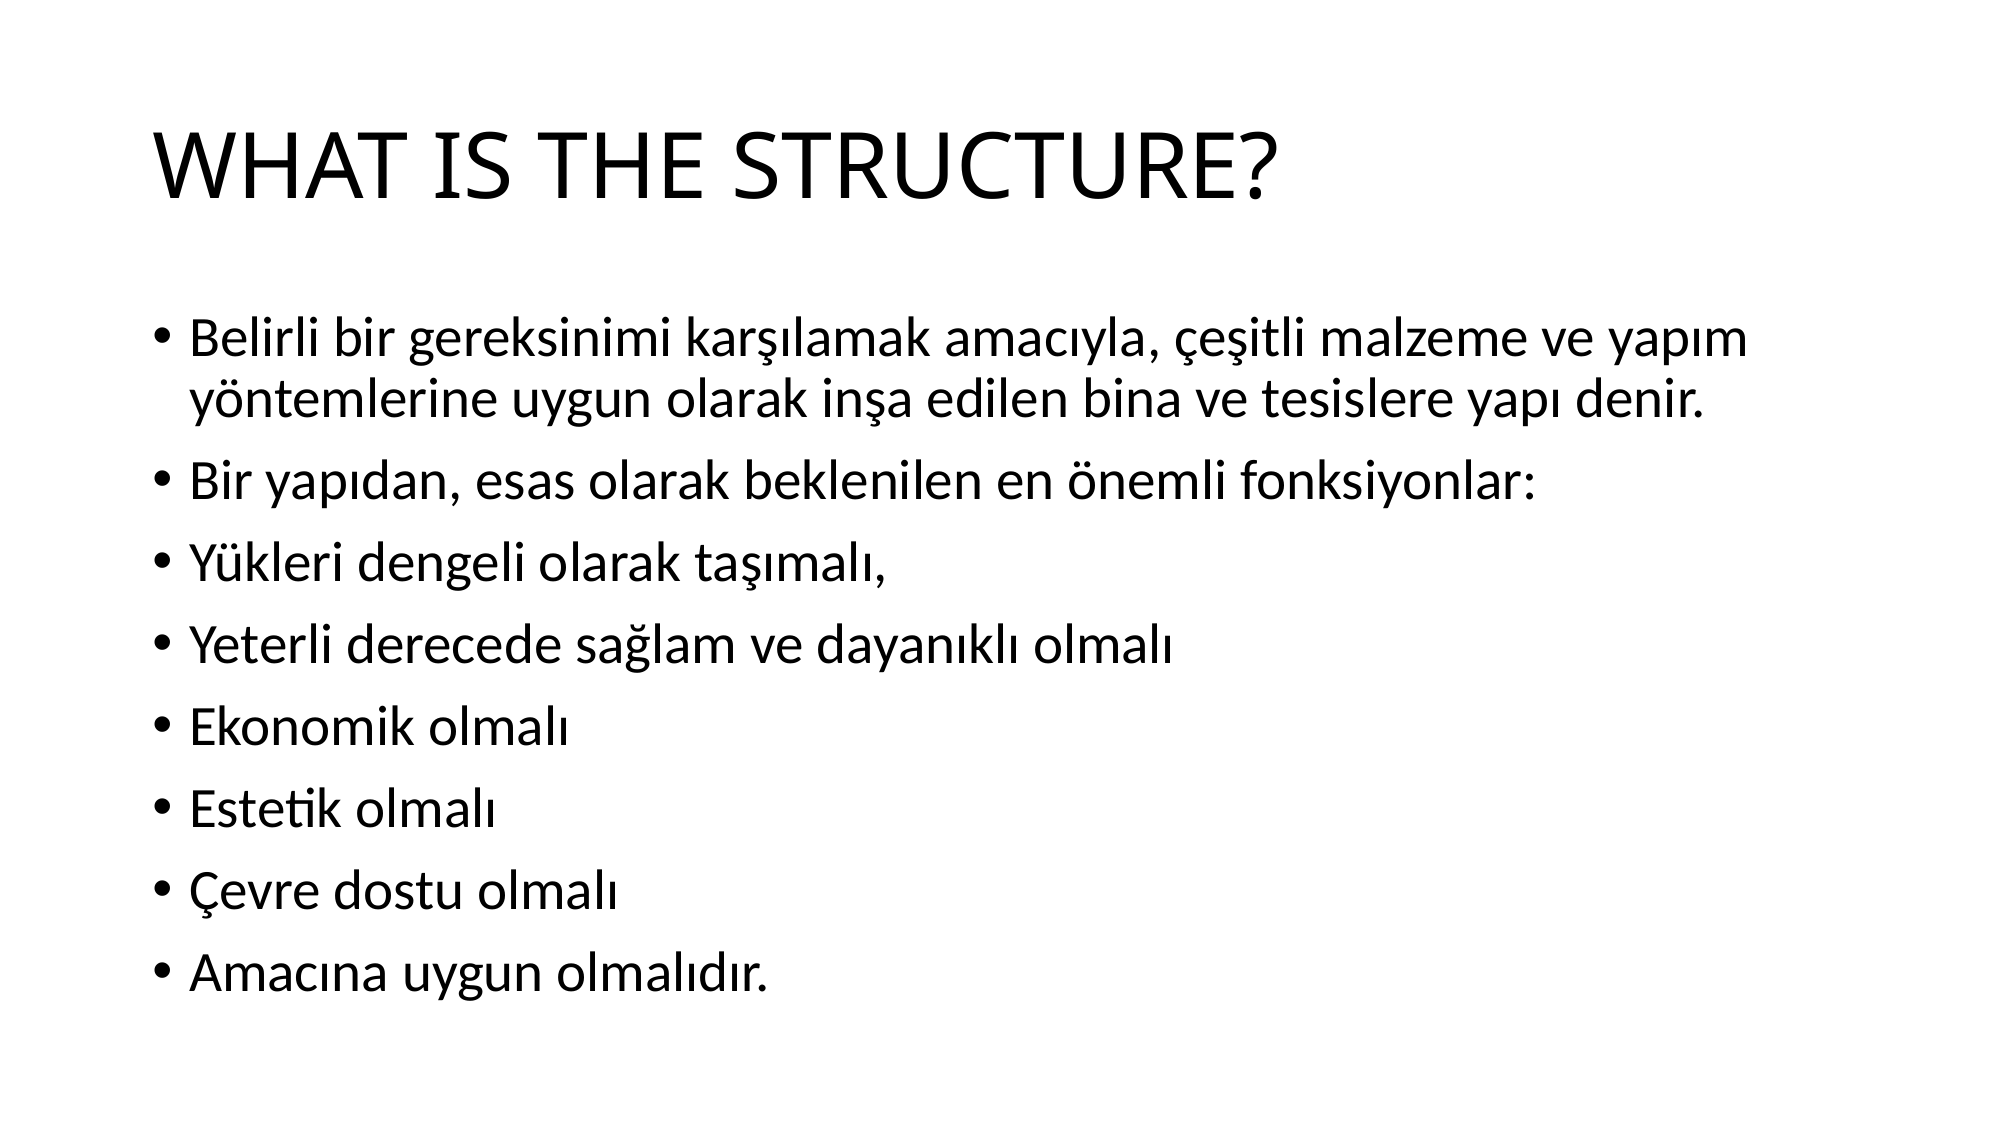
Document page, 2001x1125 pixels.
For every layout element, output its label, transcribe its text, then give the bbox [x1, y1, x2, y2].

title WHAT IS THE STRUCTURE? [137, 59, 1863, 278]
list Belirli bir gereksinimi karşılamak amacıyla, çeşitli malzeme ve yapım yöntemlerine uygun olarak inşa edilen bina ve tesislere yapı denir. Bir yapıdan, esas olarak beklenilen en önemli fonksiyonlar: Yükleri dengeli olarak taşımalı, Yeterli derecede sağlam ve dayanıklı olmalı Ekonomik olmalı Estetik olmalı Çevre dostu olmalı Amacına uygun olmalıdır. [137, 299, 1863, 1014]
